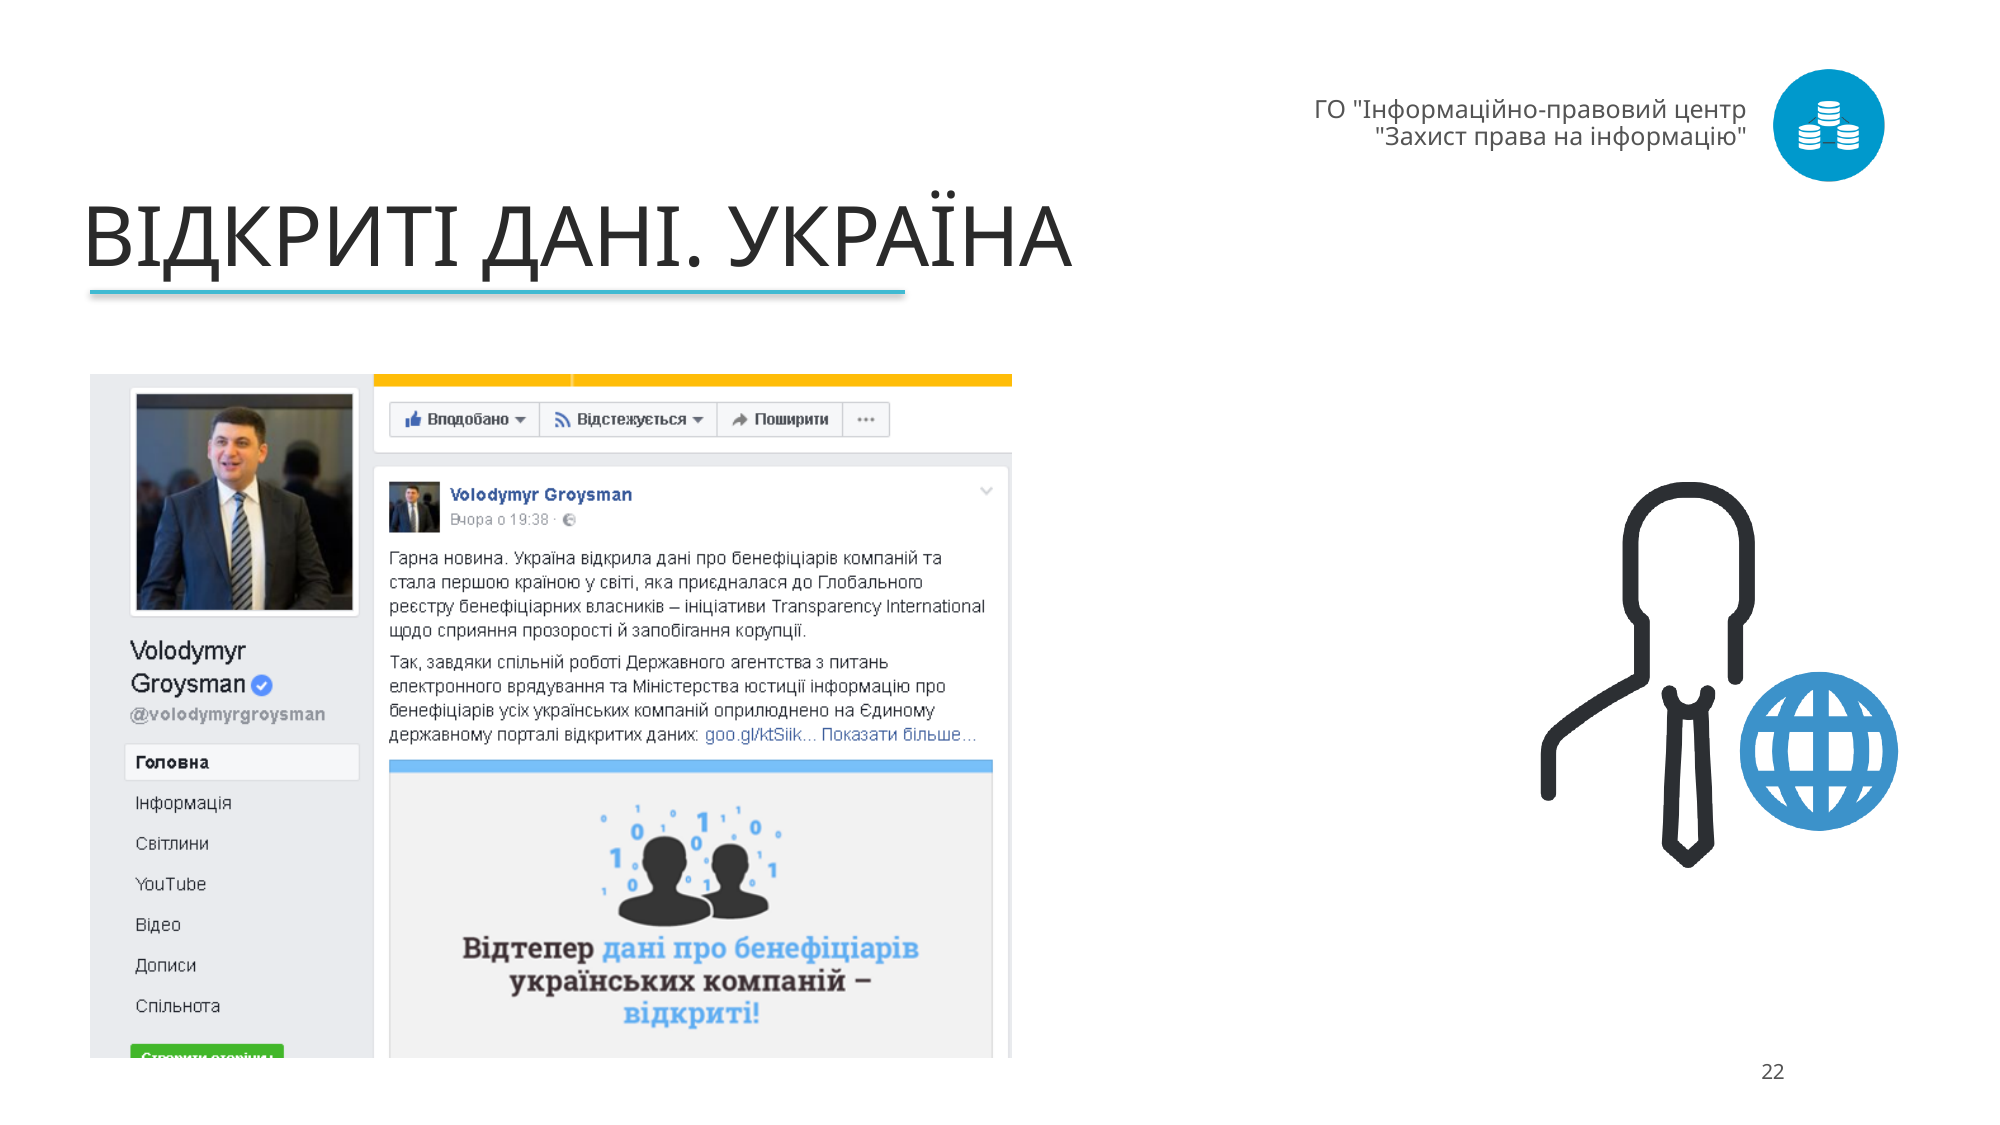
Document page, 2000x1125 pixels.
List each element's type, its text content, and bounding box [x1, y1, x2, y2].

title Відкриті дані. україна [66, 175, 1667, 293]
picture [1800, 125, 1819, 130]
picture [1799, 132, 1820, 149]
picture [1772, 68, 1886, 182]
picture [1838, 132, 1858, 149]
picture [1818, 102, 1839, 126]
text_box ГО "Інформаційно-правовий центр "Захист права на інформацію" [1299, 89, 1763, 159]
picture [1838, 125, 1858, 130]
picture [1526, 482, 1913, 868]
slide_number 22 [1612, 1057, 1800, 1088]
picture [89, 374, 1012, 1058]
